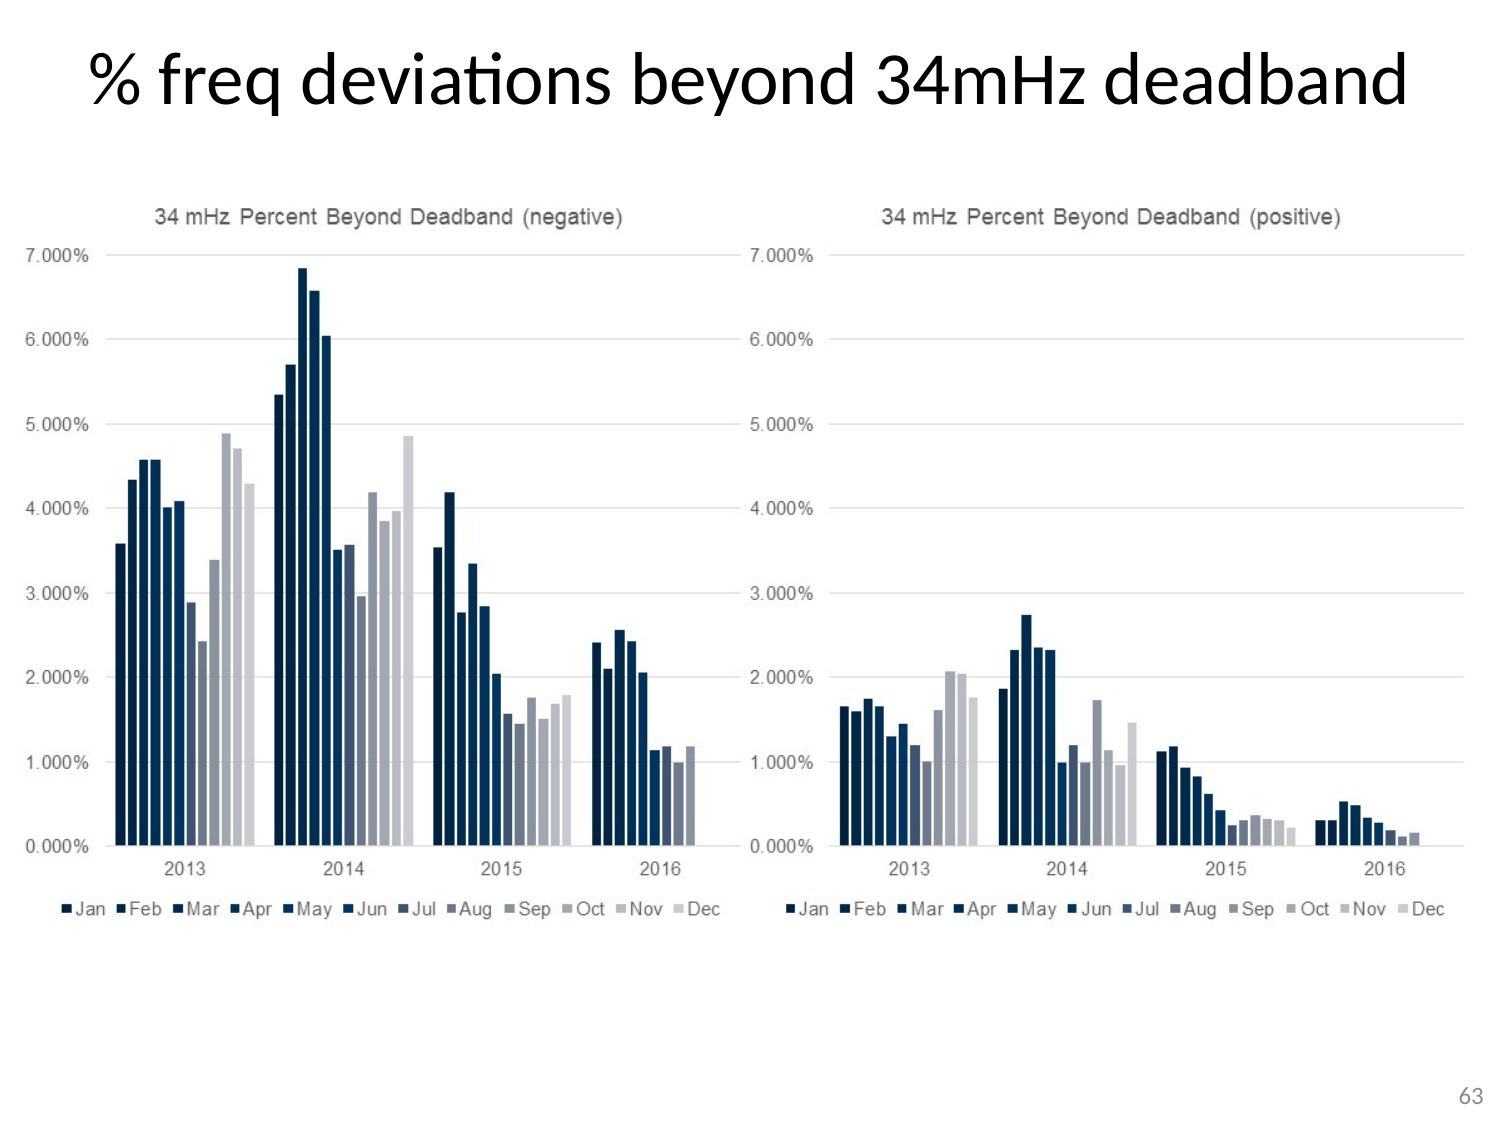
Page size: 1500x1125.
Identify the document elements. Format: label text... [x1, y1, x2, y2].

slide_number 63 [1435, 1064, 1500, 1125]
title % freq deviations beyond 34mHz deadband [17, 0, 1483, 149]
picture [13, 187, 1487, 938]
